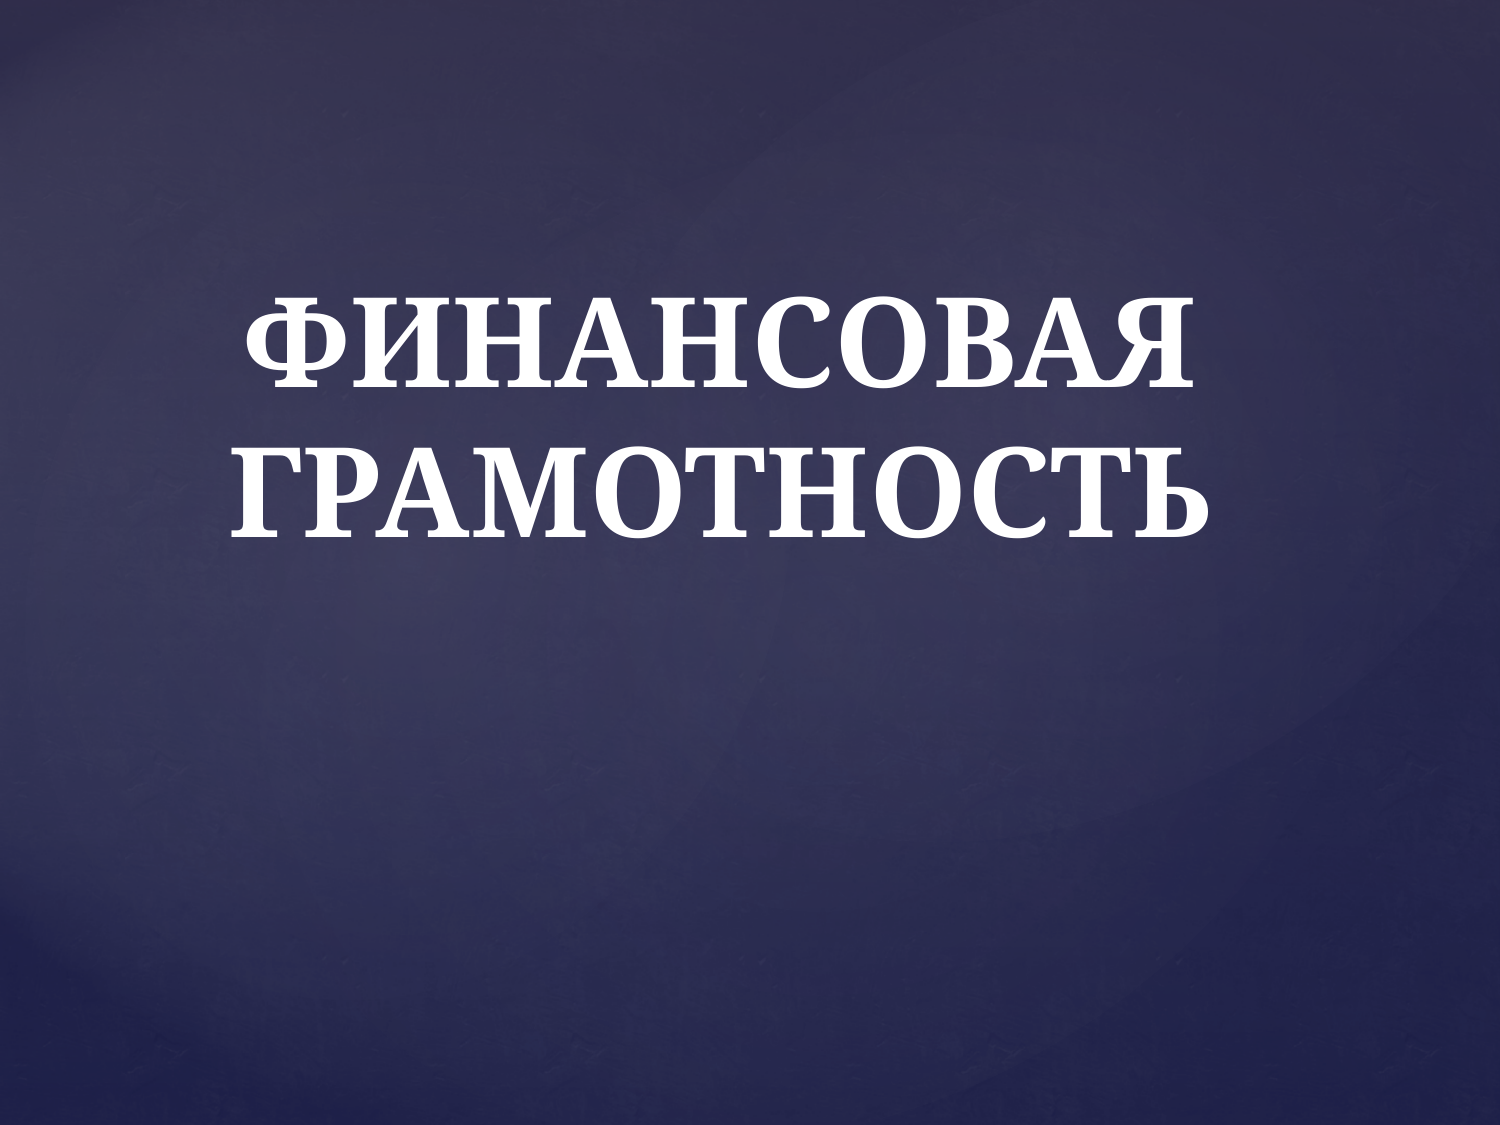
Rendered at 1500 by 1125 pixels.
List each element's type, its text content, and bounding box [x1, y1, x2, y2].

list ФИНАНСОВАЯ ГРАМОТНОСТЬ [88, 112, 1350, 713]
